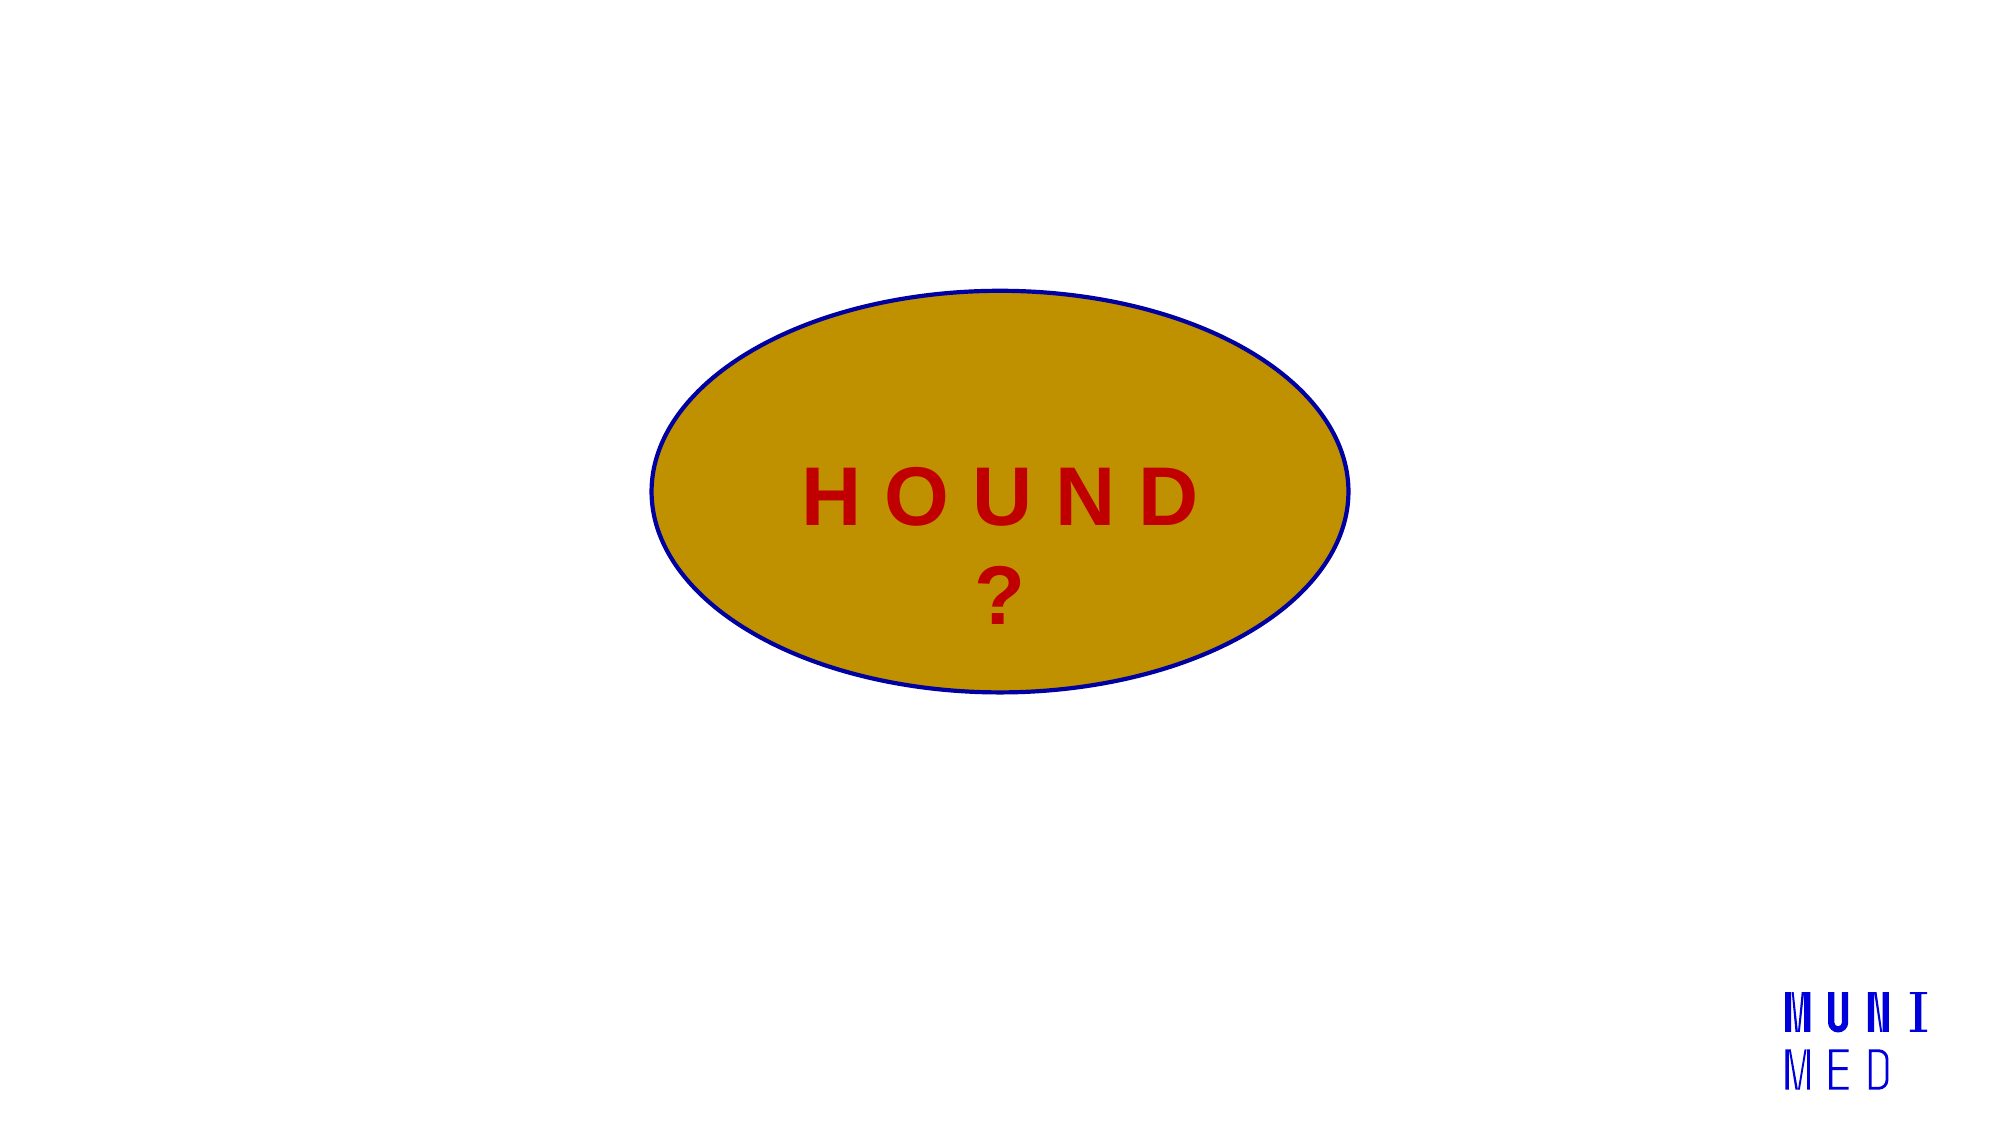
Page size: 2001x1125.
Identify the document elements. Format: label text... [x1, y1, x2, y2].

text_box H O U N D ? [649, 288, 1351, 695]
